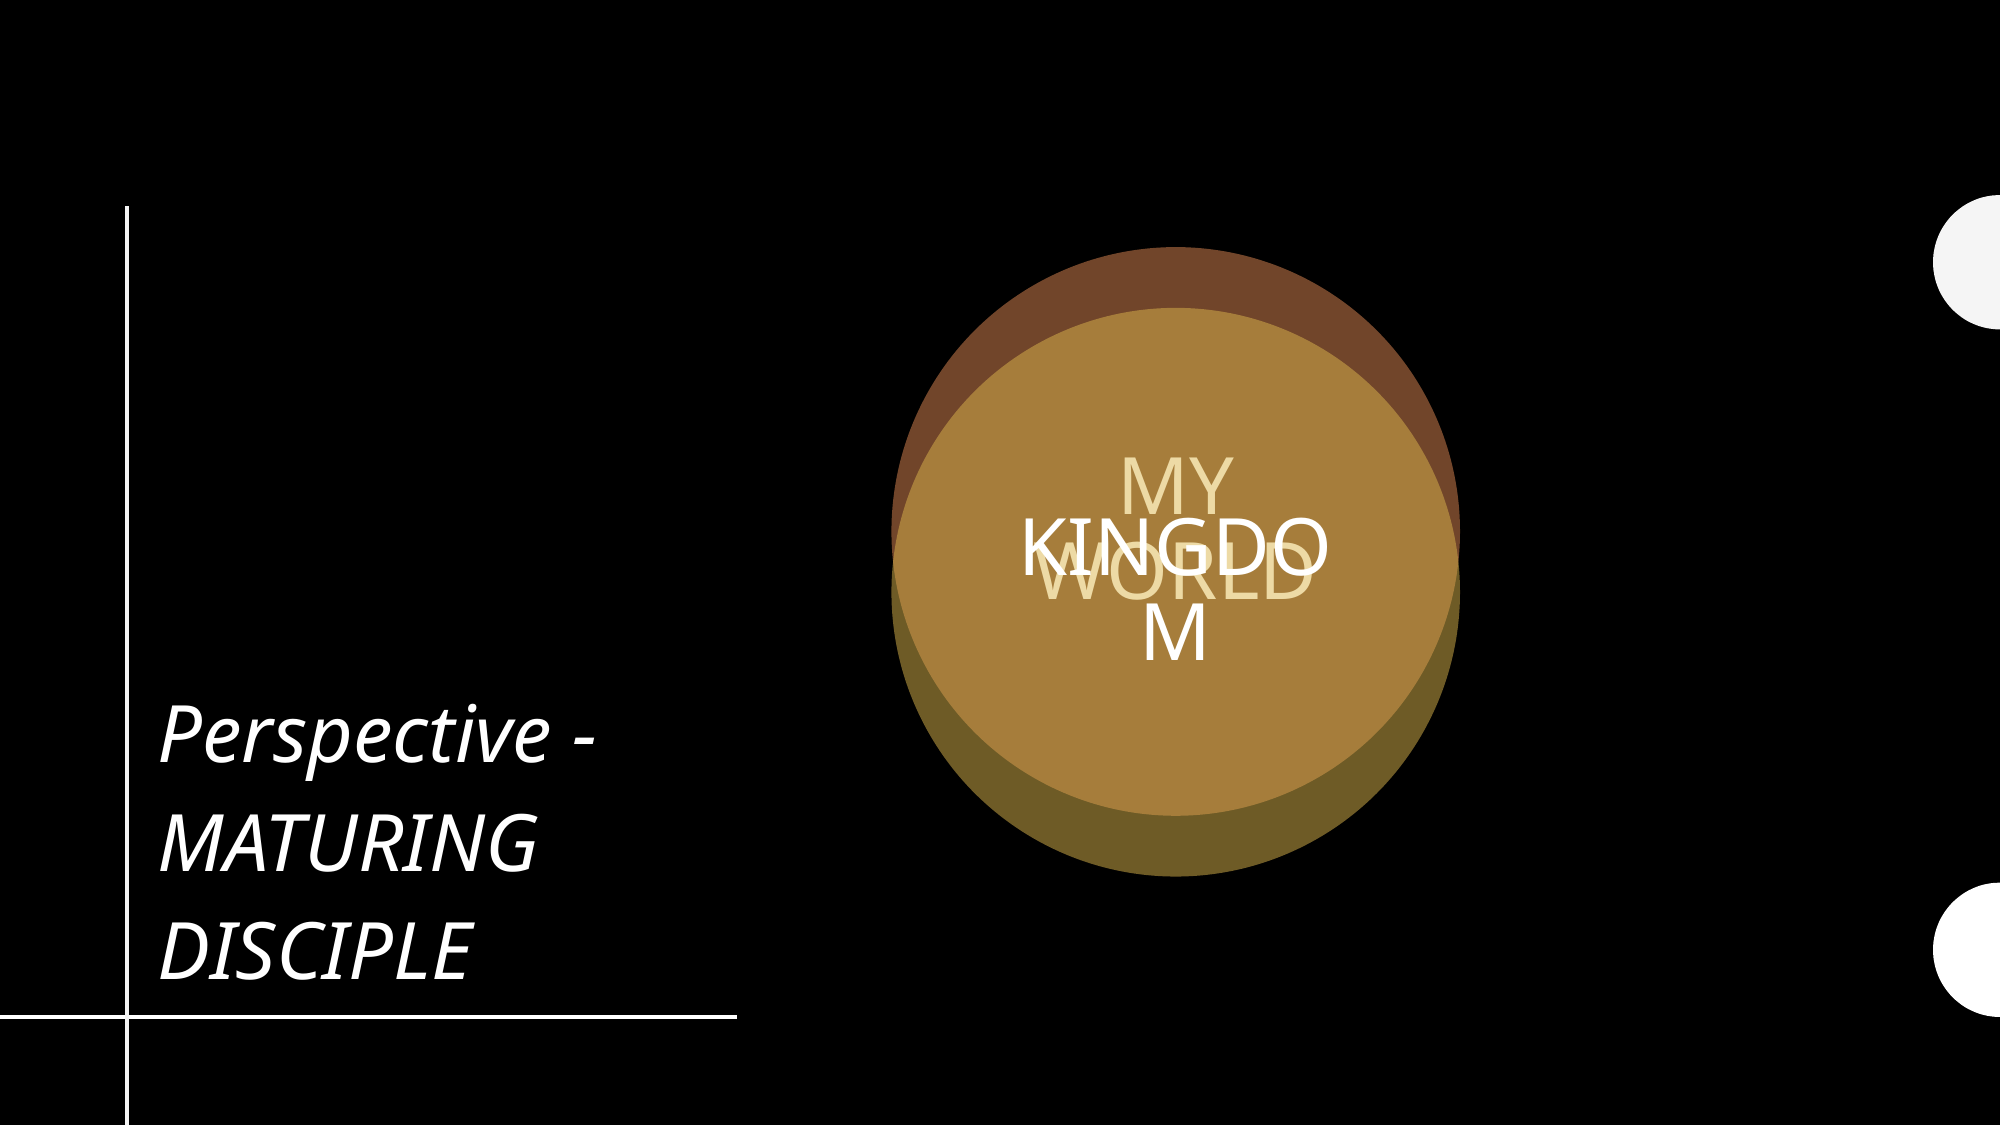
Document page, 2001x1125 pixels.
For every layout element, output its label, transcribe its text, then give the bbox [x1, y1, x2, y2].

subtitle Perspective - MATURING DISCIPLE [141, 672, 1337, 994]
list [612, 23, 1840, 972]
